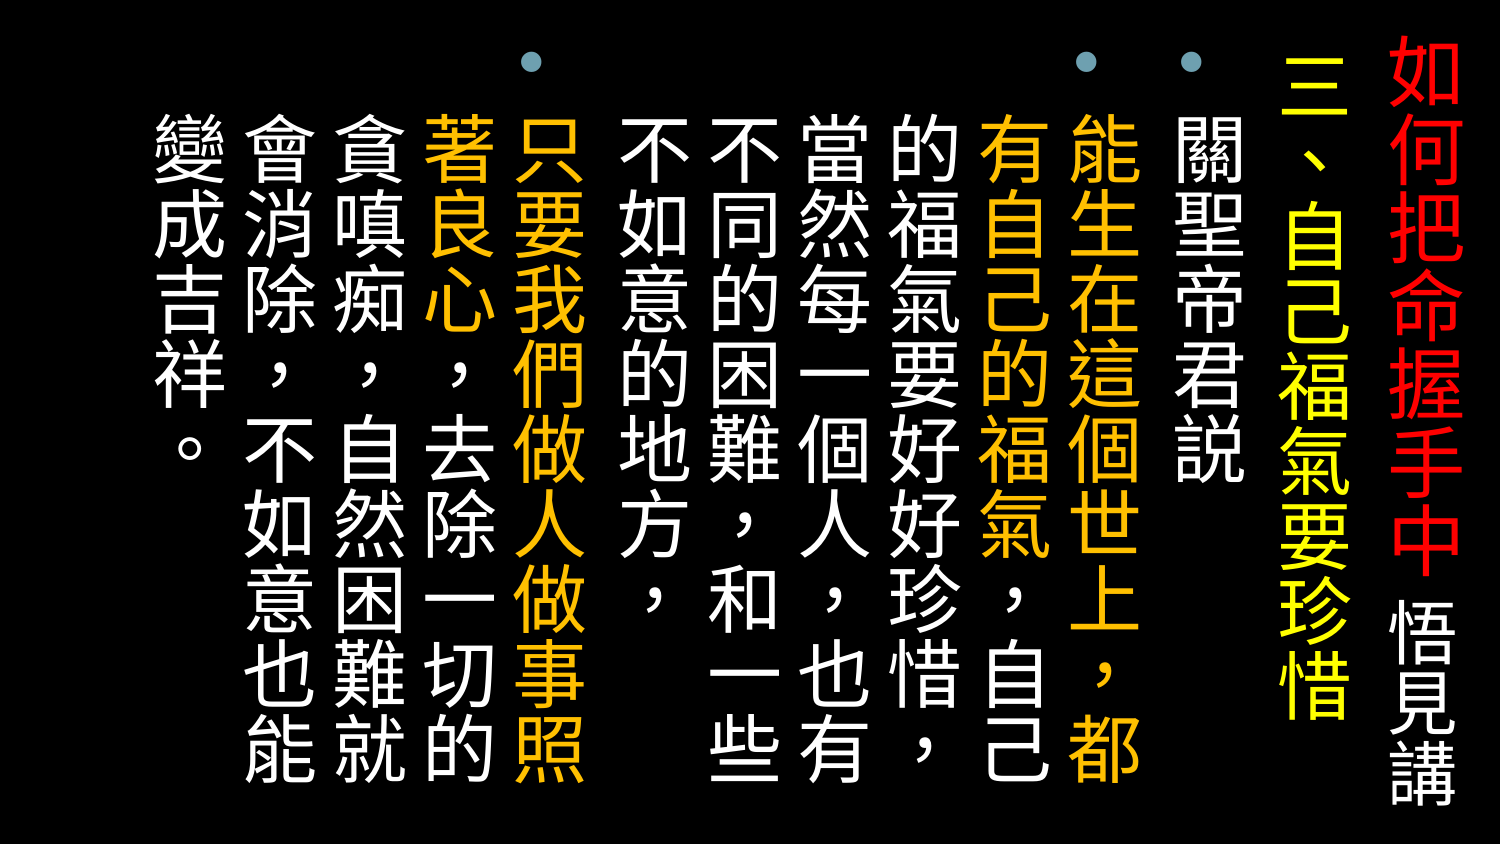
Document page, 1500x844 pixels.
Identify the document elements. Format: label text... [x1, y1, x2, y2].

list 三、自己福氣要珍惜 關聖帝君説 能生在這個世上，都有自己的福氣，自己的福氣要好好珍惜，當然每一個人，也有不同的困難，和一些不如意的地方， 只要我們做人做事照著良心，去除一切的貪嗔痴，自然困難就會消除，不如意也能變成吉祥。 [29, 27, 1365, 820]
title 如何把命握手中 悟見講 [1364, 21, 1483, 820]
